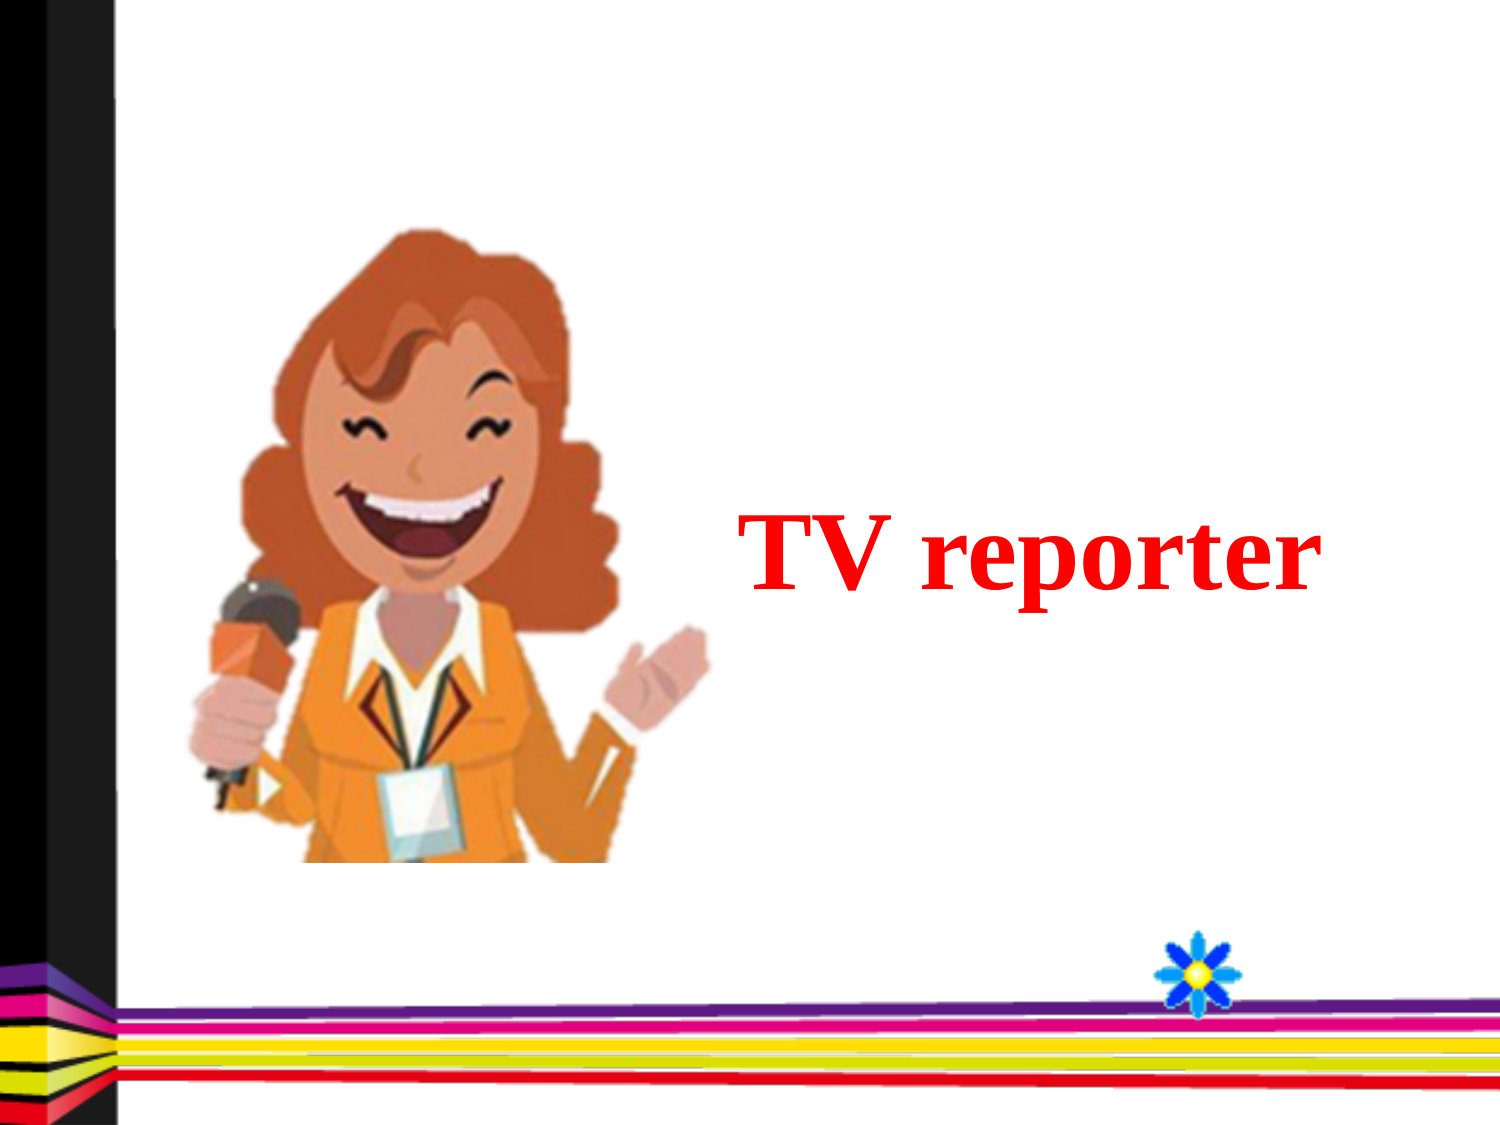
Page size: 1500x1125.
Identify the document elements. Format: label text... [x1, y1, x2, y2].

text_box TV reporter [725, 469, 1339, 619]
picture [0, 0, 1500, 1125]
